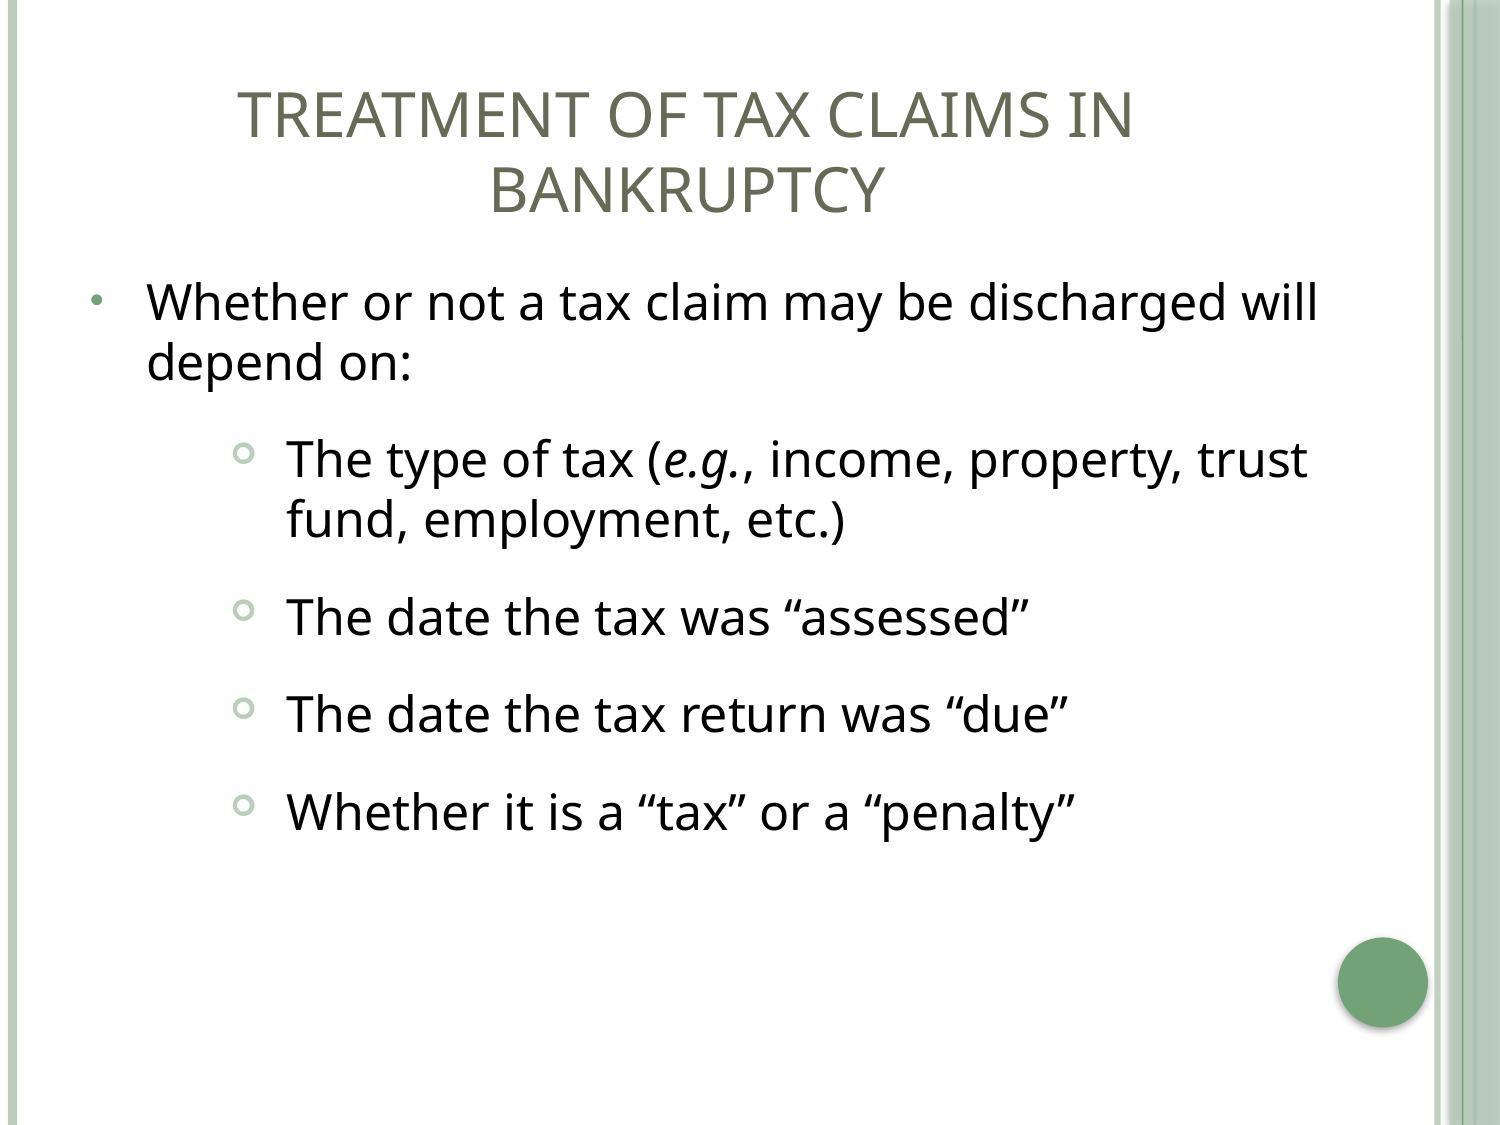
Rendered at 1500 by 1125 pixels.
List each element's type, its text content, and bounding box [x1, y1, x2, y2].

list Whether or not a tax claim may be discharged will depend on: The type of tax (e.g., income, property, trust fund, employment, etc.) The date the tax was “assessed” The date the tax return was “due” Whether it is a “tax” or a “penalty” [75, 262, 1425, 1025]
title TREATMENT OF TAX CLAIMS IN BANKRUPTCY [75, 45, 1300, 233]
